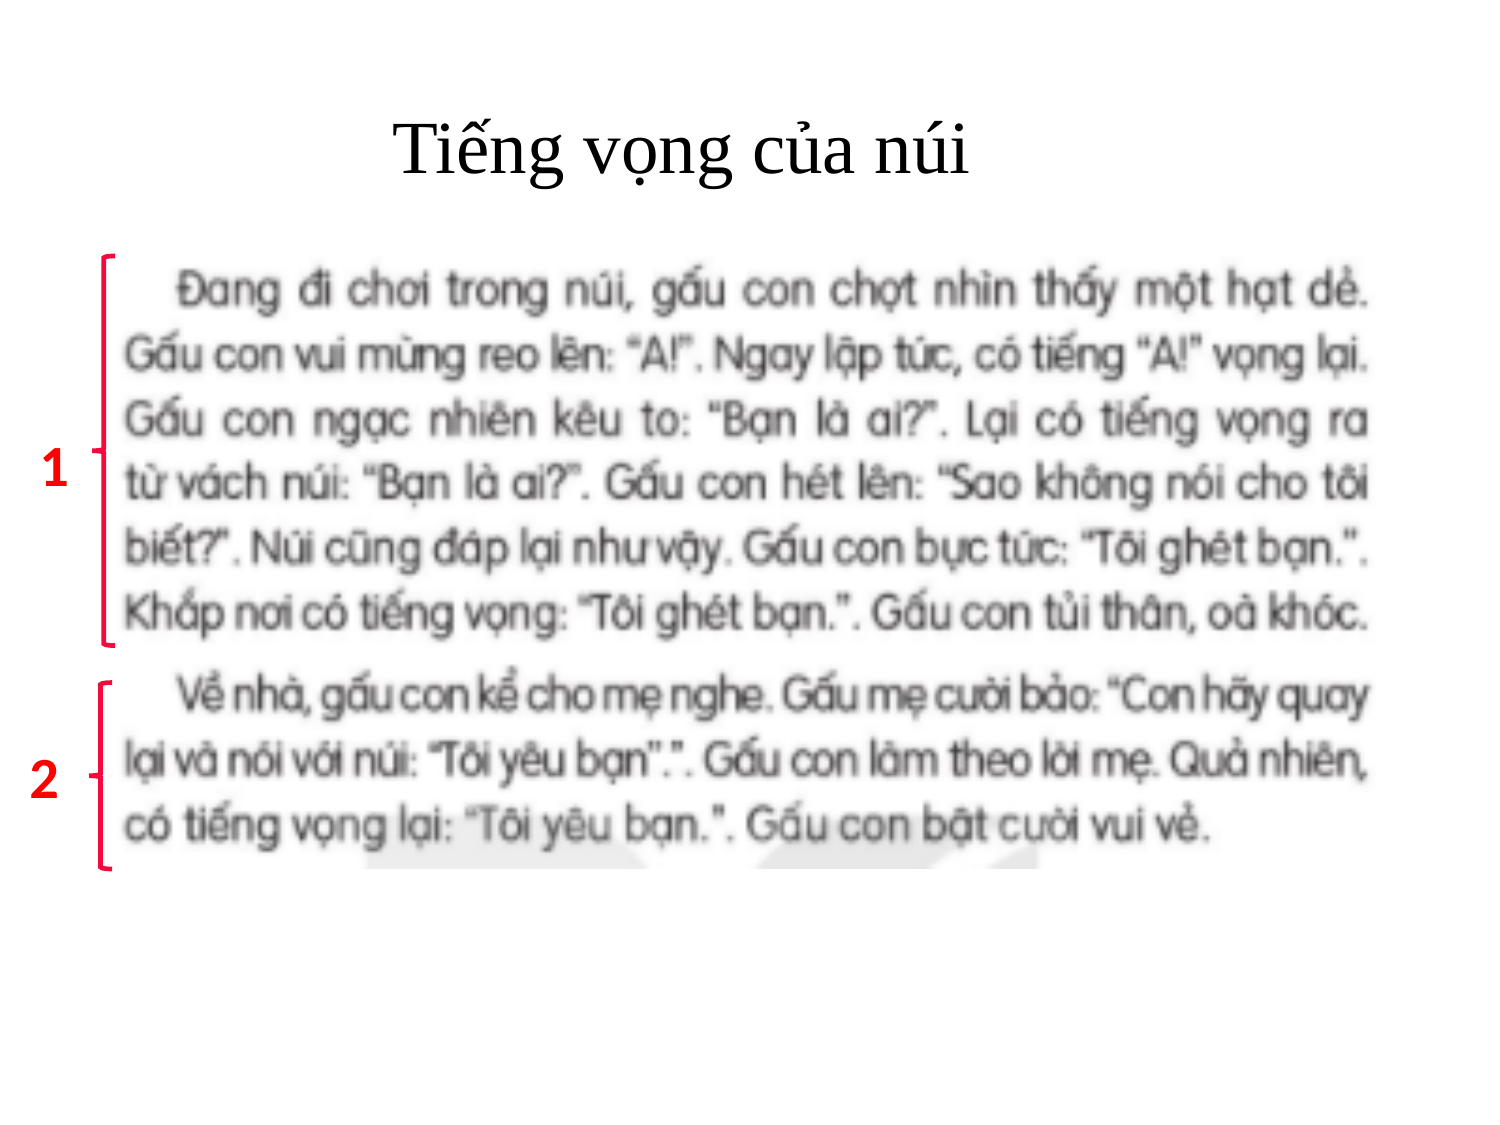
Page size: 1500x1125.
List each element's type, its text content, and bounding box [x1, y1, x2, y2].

text_box 2 [14, 732, 79, 818]
picture [79, 255, 1421, 869]
text_box 1 [24, 420, 79, 506]
text_box Tiếng vọng của núi [377, 91, 1335, 196]
